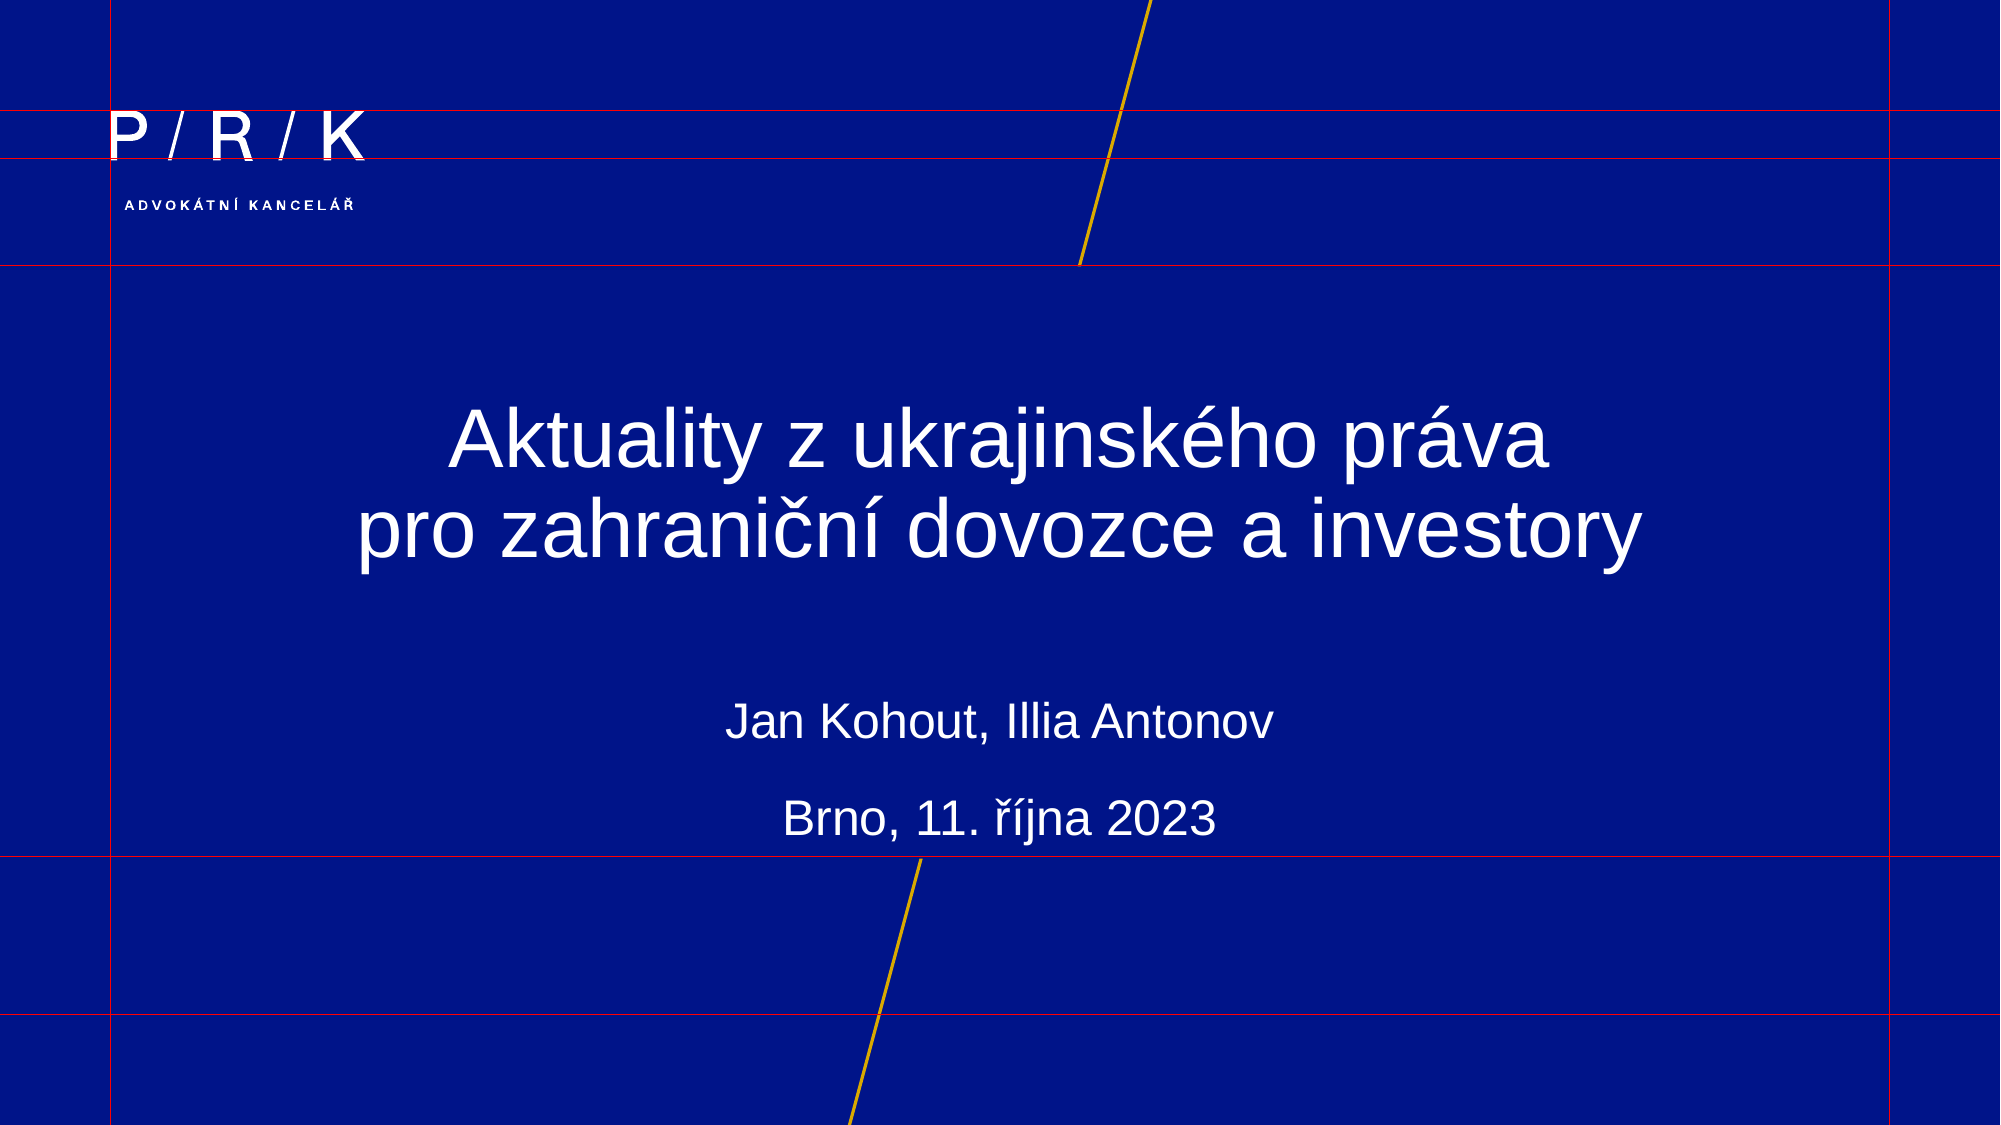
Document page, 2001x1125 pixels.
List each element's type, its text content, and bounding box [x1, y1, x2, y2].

title Aktuality z ukrajinského práva pro zahraniční dovozce a investory [110, 265, 1890, 576]
subtitle Jan Kohout, Illia Antonov Brno, 11. října 2023 [110, 590, 1890, 856]
